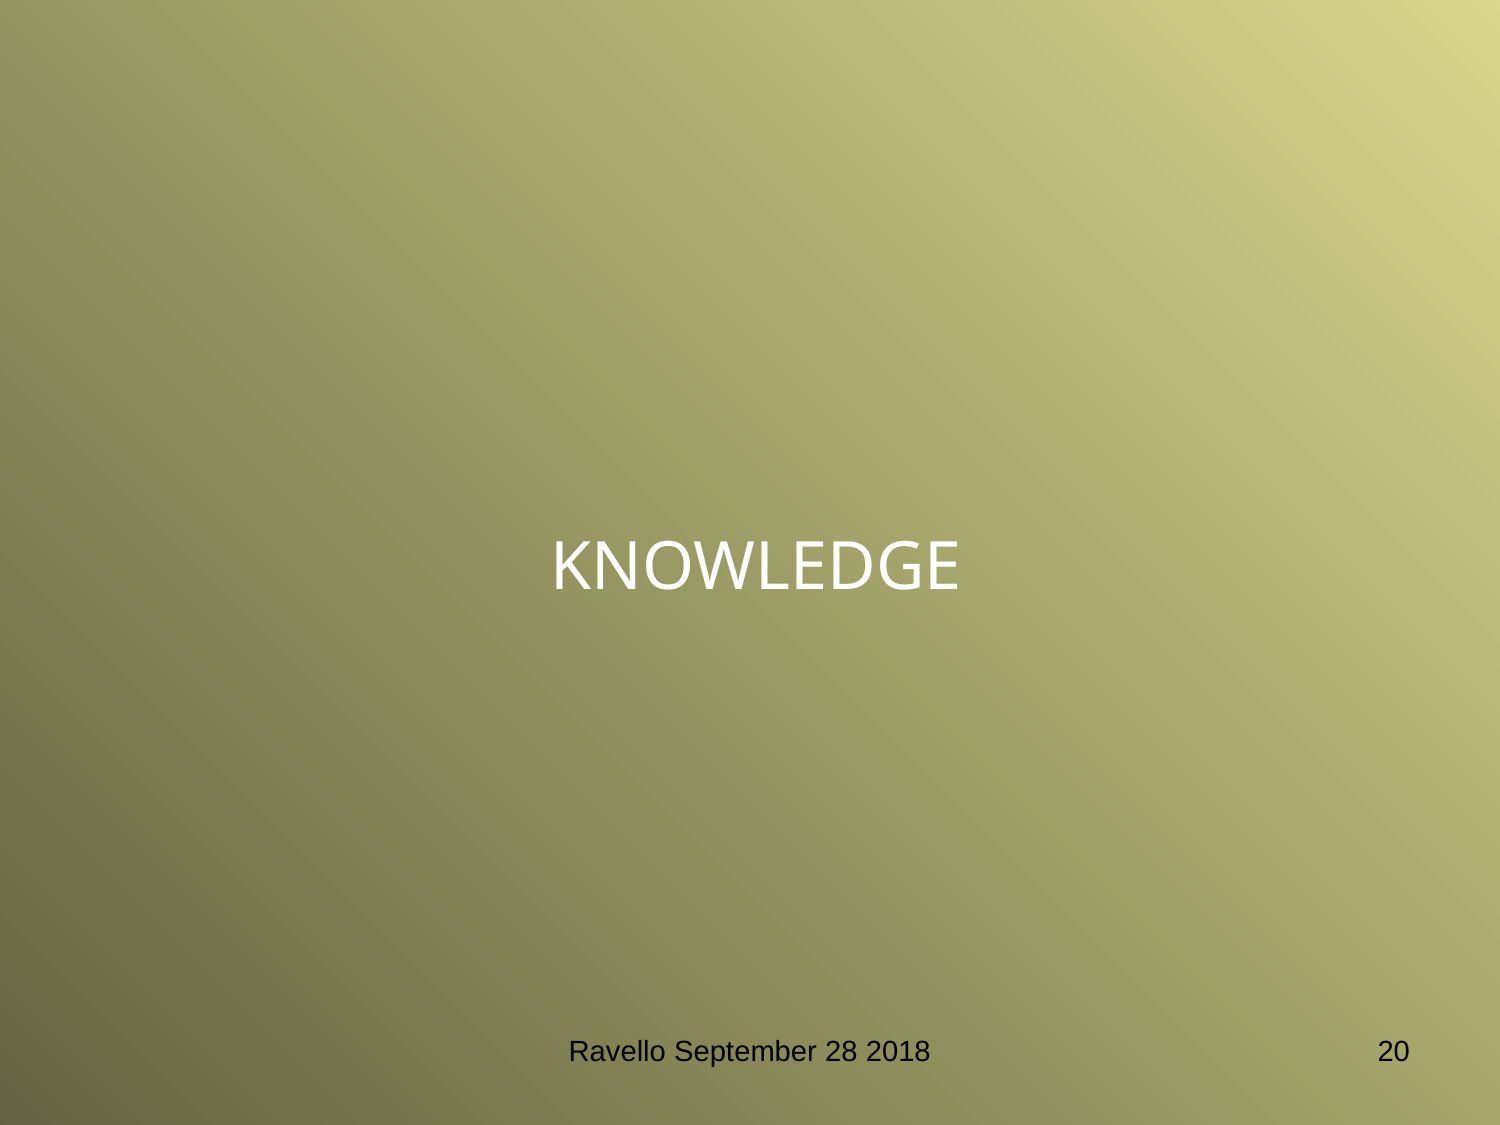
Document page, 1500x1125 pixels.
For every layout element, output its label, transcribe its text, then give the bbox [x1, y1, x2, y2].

title KNOWLEDGE [53, 509, 1459, 616]
footer Ravello September 28 2018 [512, 1024, 988, 1103]
slide_number 20 [1074, 1024, 1425, 1103]
